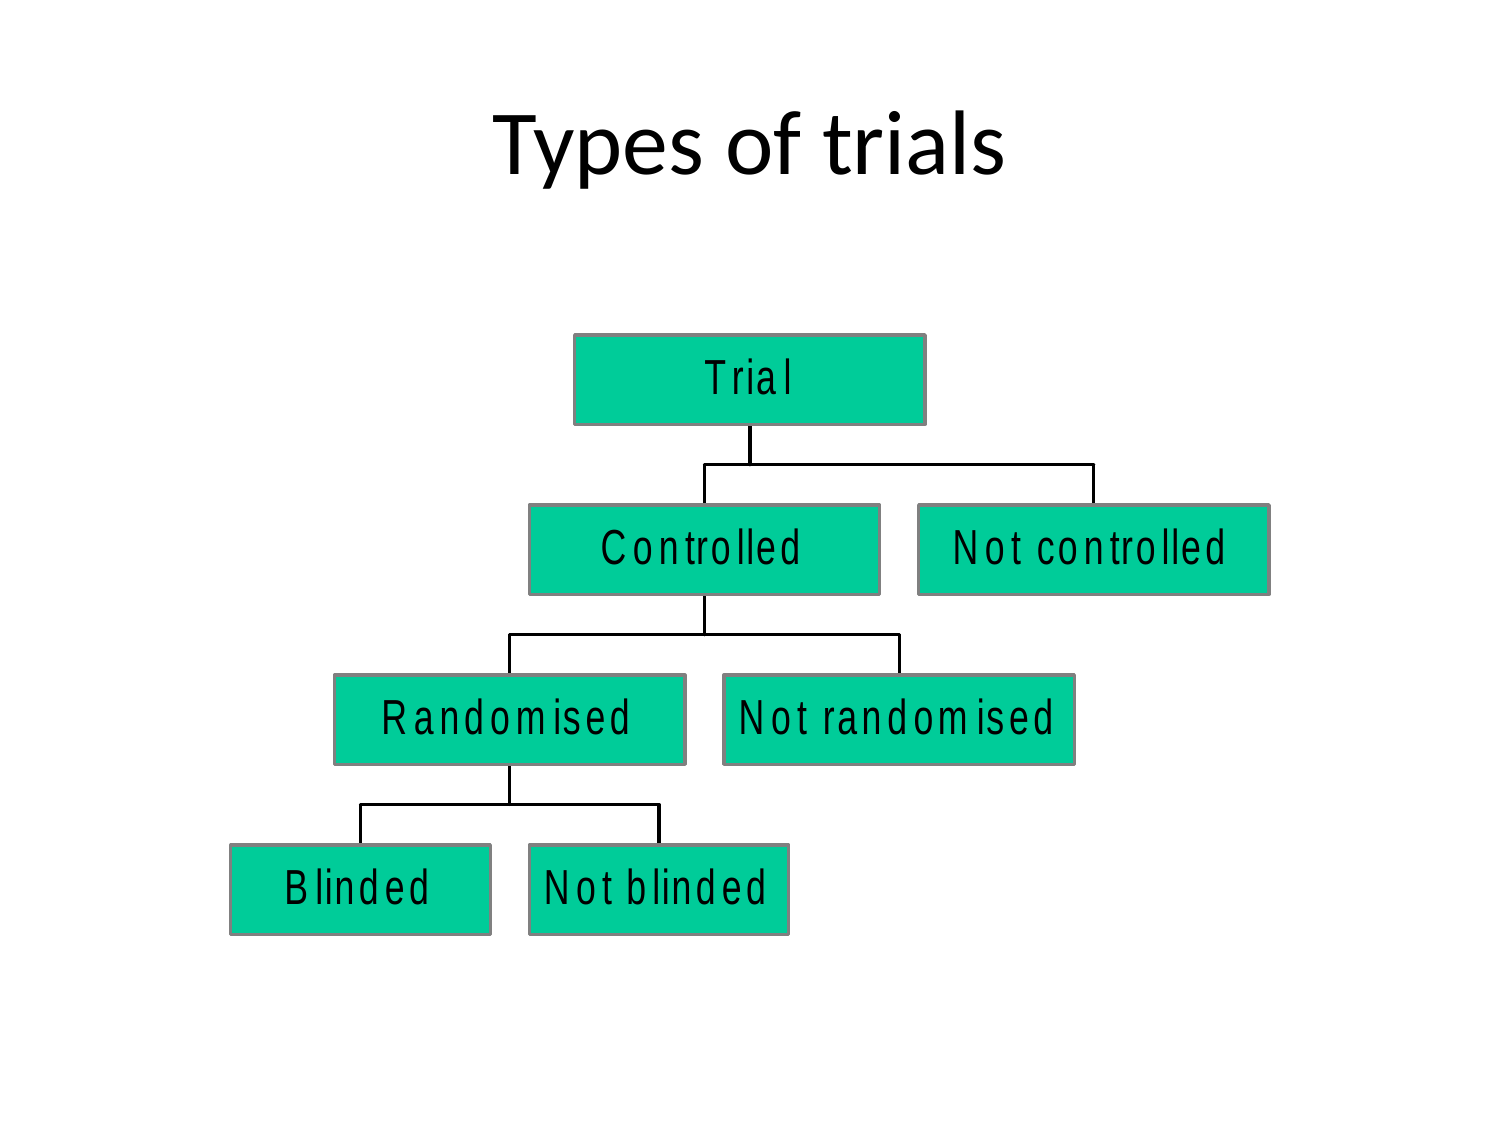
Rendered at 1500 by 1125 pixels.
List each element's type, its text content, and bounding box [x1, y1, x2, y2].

title Types of trials [112, 37, 1388, 238]
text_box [223, 327, 1276, 942]
